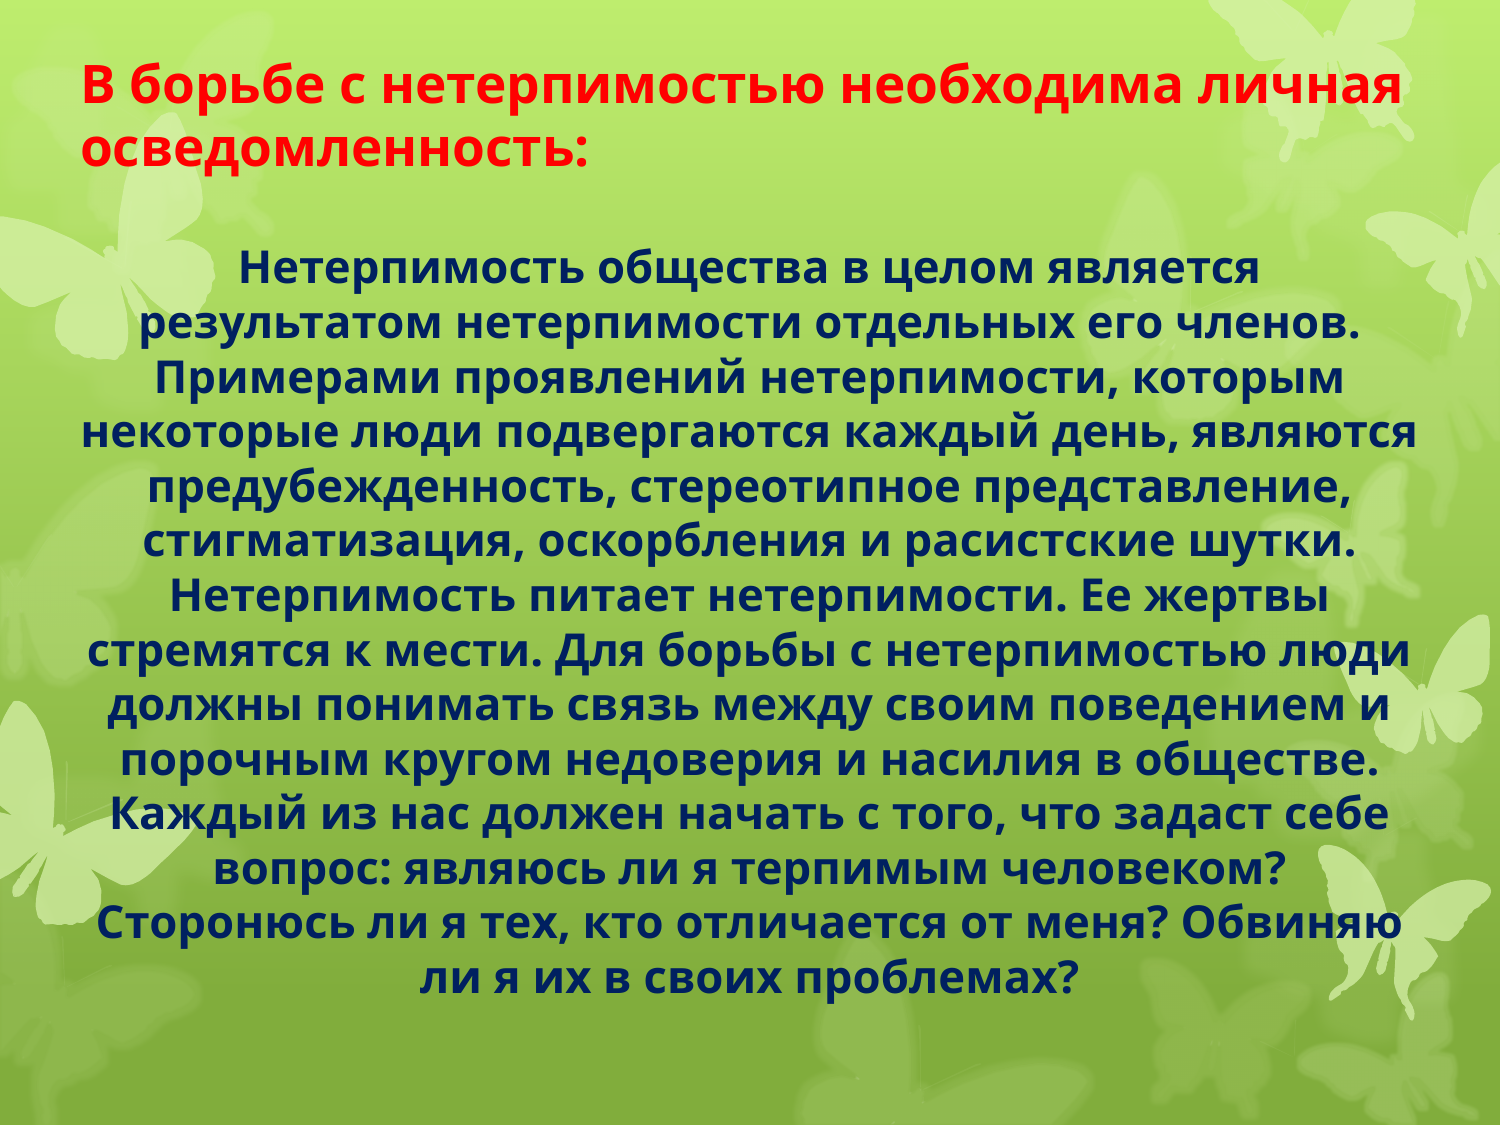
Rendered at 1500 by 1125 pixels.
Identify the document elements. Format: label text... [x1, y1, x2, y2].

list В борьбе с нетерпимостью необходима личная осведомленность: Нетерпимость общества в целом является результатом нетерпимости отдельных его членов. Примерами проявлений нетерпимости, которым некоторые люди подвергаются каждый день, являются предубежденность, стереотипное представление, стигматизация, оскорбления и расистские шутки. Нетерпимость питает нетерпимости. Ее жертвы стремятся к мести. Для борьбы с нетерпимостью люди должны понимать связь между своим поведением и порочным кругом недоверия и насилия в обществе. Каждый из нас должен начать с того, что задаст себе вопрос: являюсь ли я терпимым человеком? Сторонюсь ли я тех, кто отличается от меня? Обвиняю ли я их в своих проблемах? [64, 42, 1436, 1035]
